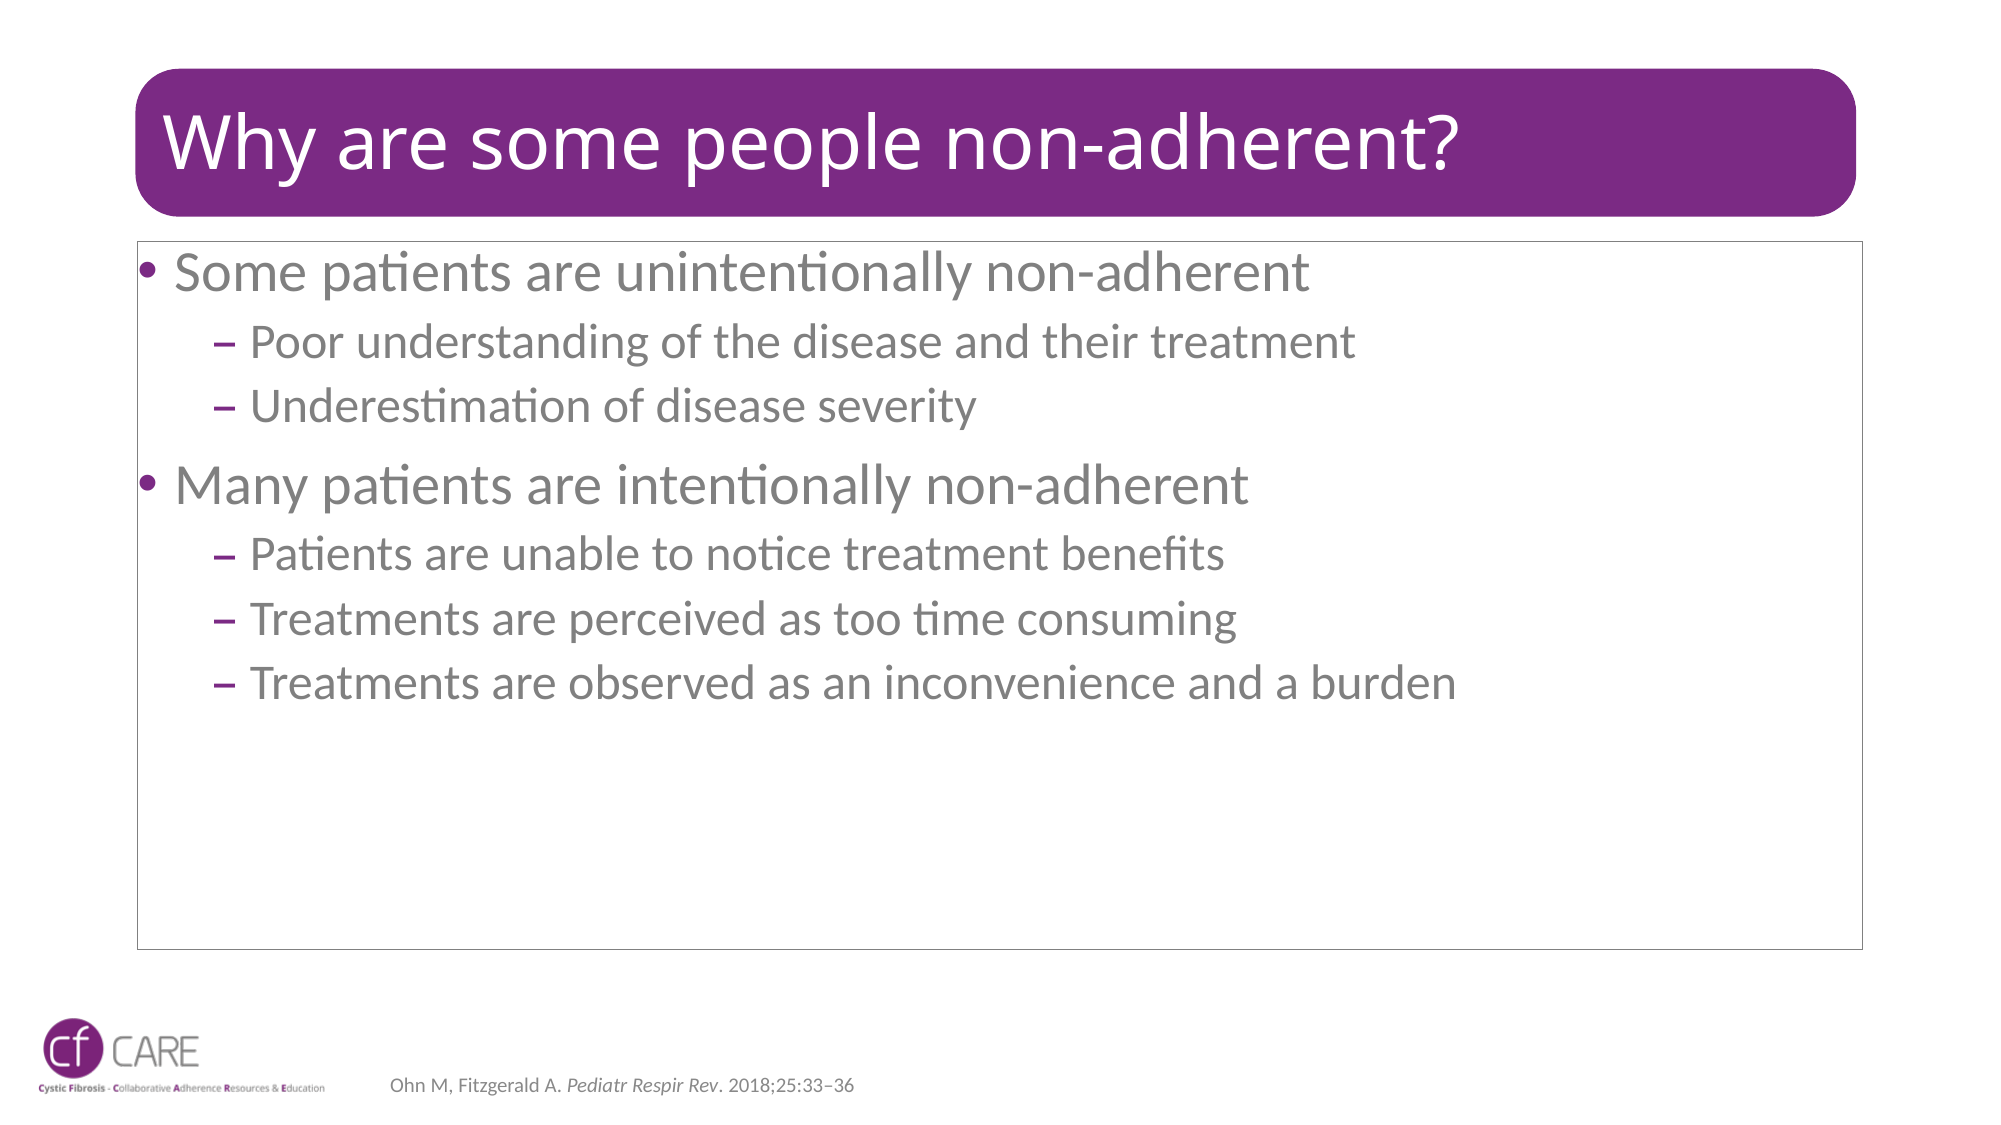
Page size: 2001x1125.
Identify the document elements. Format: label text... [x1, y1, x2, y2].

title Why are some people non-adherent? [162, 93, 1840, 203]
picture [33, 1013, 332, 1100]
list Some patients are unintentionally non-adherent Poor understanding of the disease and their treatment Underestimation of disease severity Many patients are intentionally non-adherent Patients are unable to notice treatment benefits Treatments are perceived as too time consuming Treatments are observed as an inconvenience and a burden [137, 241, 1863, 950]
list Ohn M, Fitzgerald A. Pediatr Respir Rev. 2018;25:33–36 [390, 968, 1863, 1097]
